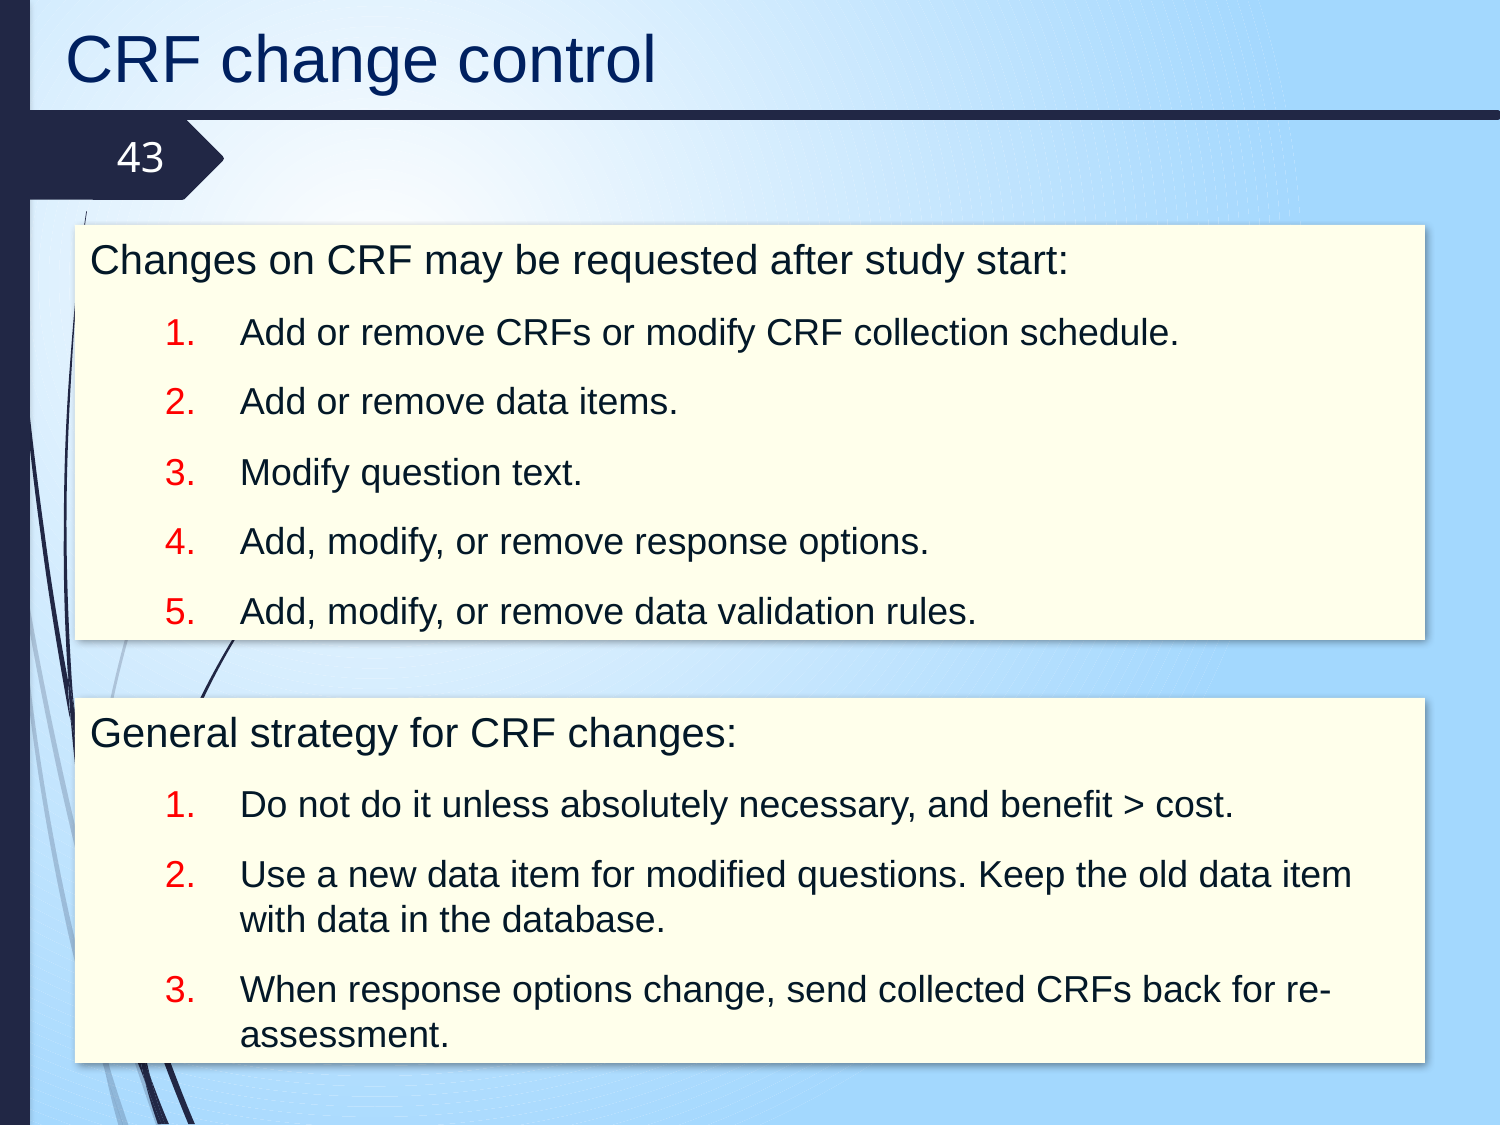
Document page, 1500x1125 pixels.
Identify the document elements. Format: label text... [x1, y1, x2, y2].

slide_number 43 [83, 129, 180, 190]
text_box CRF change control [50, 8, 1481, 104]
text_box Changes on CRF may be requested after study start: Add or remove CRFs or modify CRF collection schedule. Add or remove data items. Modify question text. Add, modify, or remove response options. Add, modify, or remove data validation rules. [74, 224, 1425, 640]
text_box General strategy for CRF changes: Do not do it unless absolutely necessary, and benefit > cost. Use a new data item for modified questions. Keep the old data item with data in the database. When response options change, send collected CRFs back for re-assessment. [74, 697, 1425, 1063]
